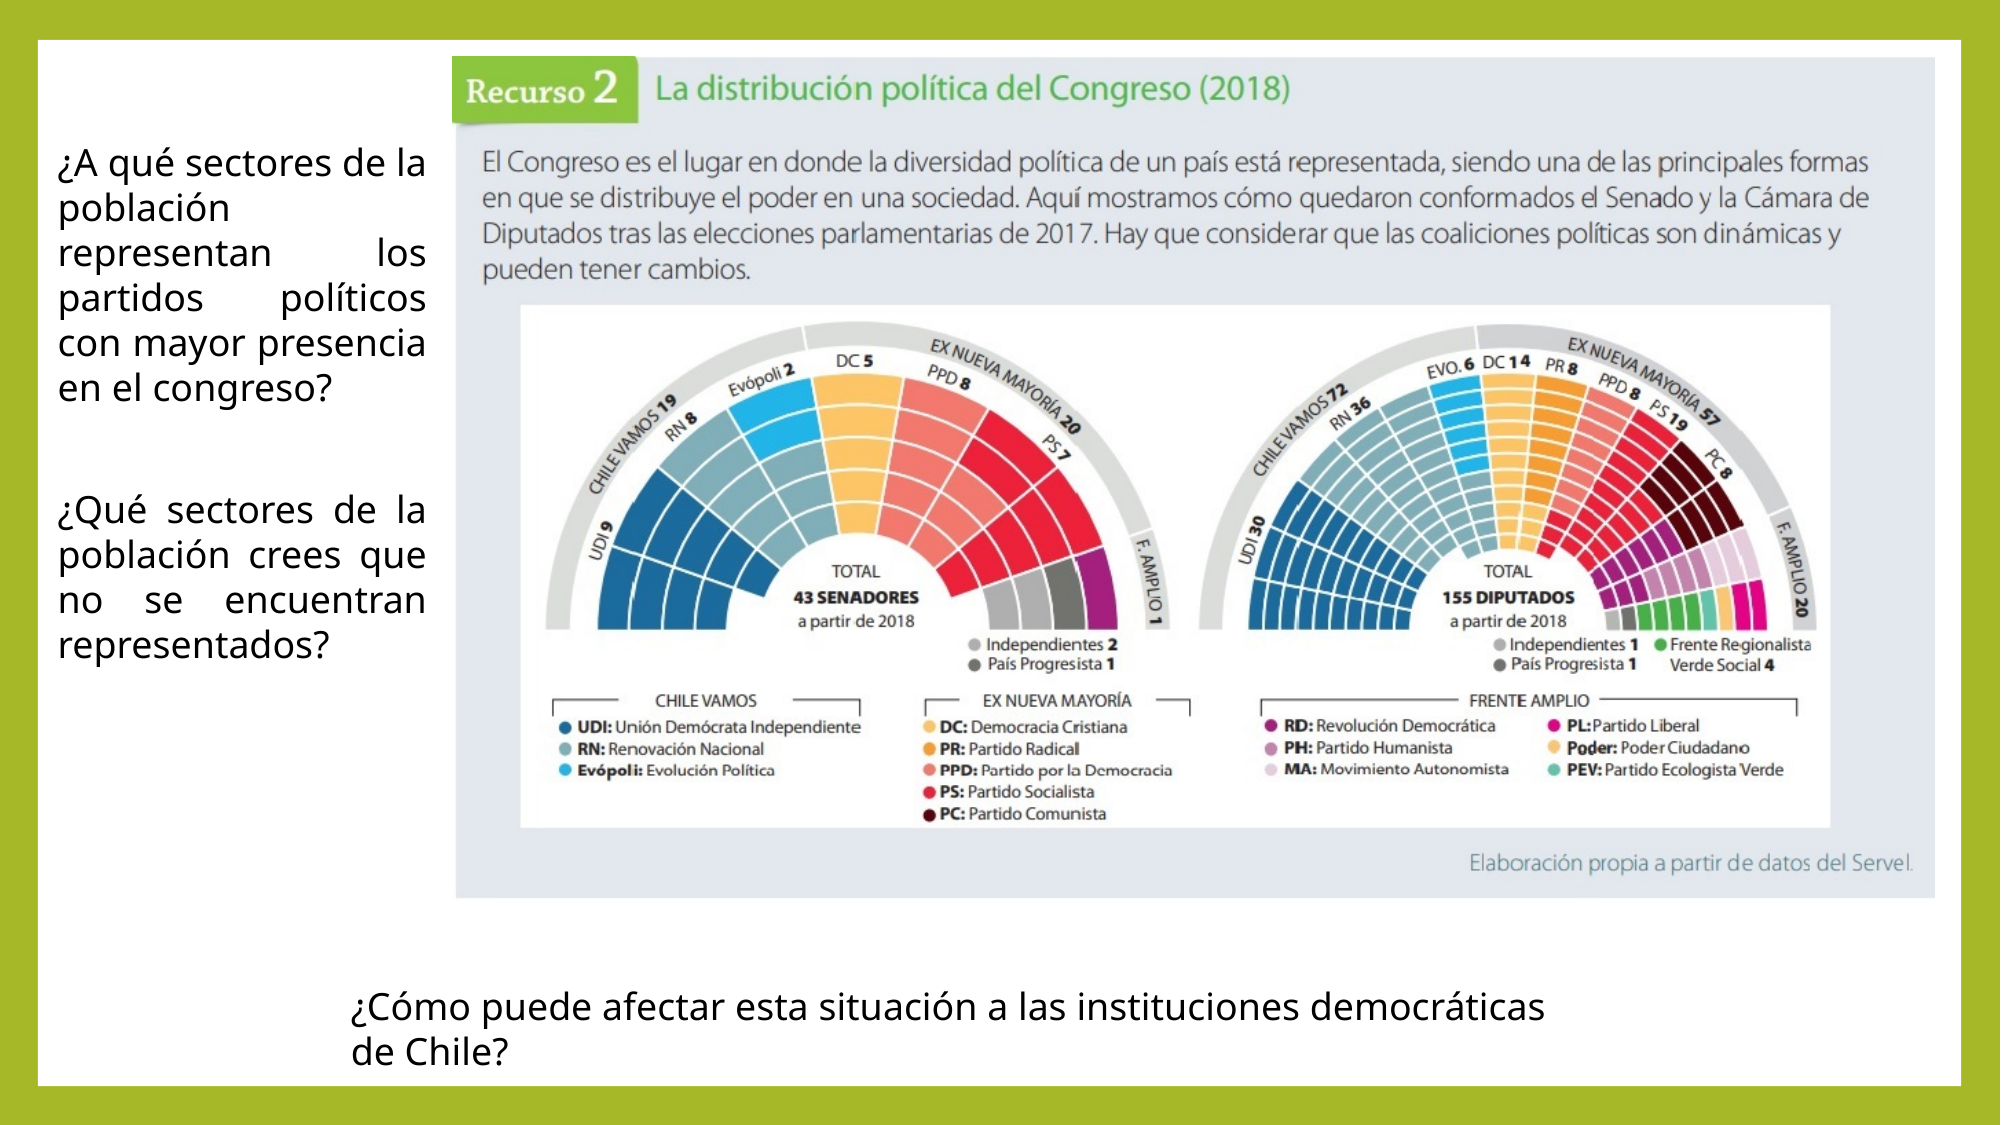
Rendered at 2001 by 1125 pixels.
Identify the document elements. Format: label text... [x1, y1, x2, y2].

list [452, 56, 1935, 901]
text_box ¿A qué sectores de la población representan los partidos políticos con mayor presencia en el congreso? [42, 130, 443, 416]
text_box ¿Cómo puede afectar esta situación a las instituciones democráticas de Chile? [335, 975, 1575, 1081]
text_box ¿Qué sectores de la población crees que no se encuentran representados? [42, 478, 443, 674]
